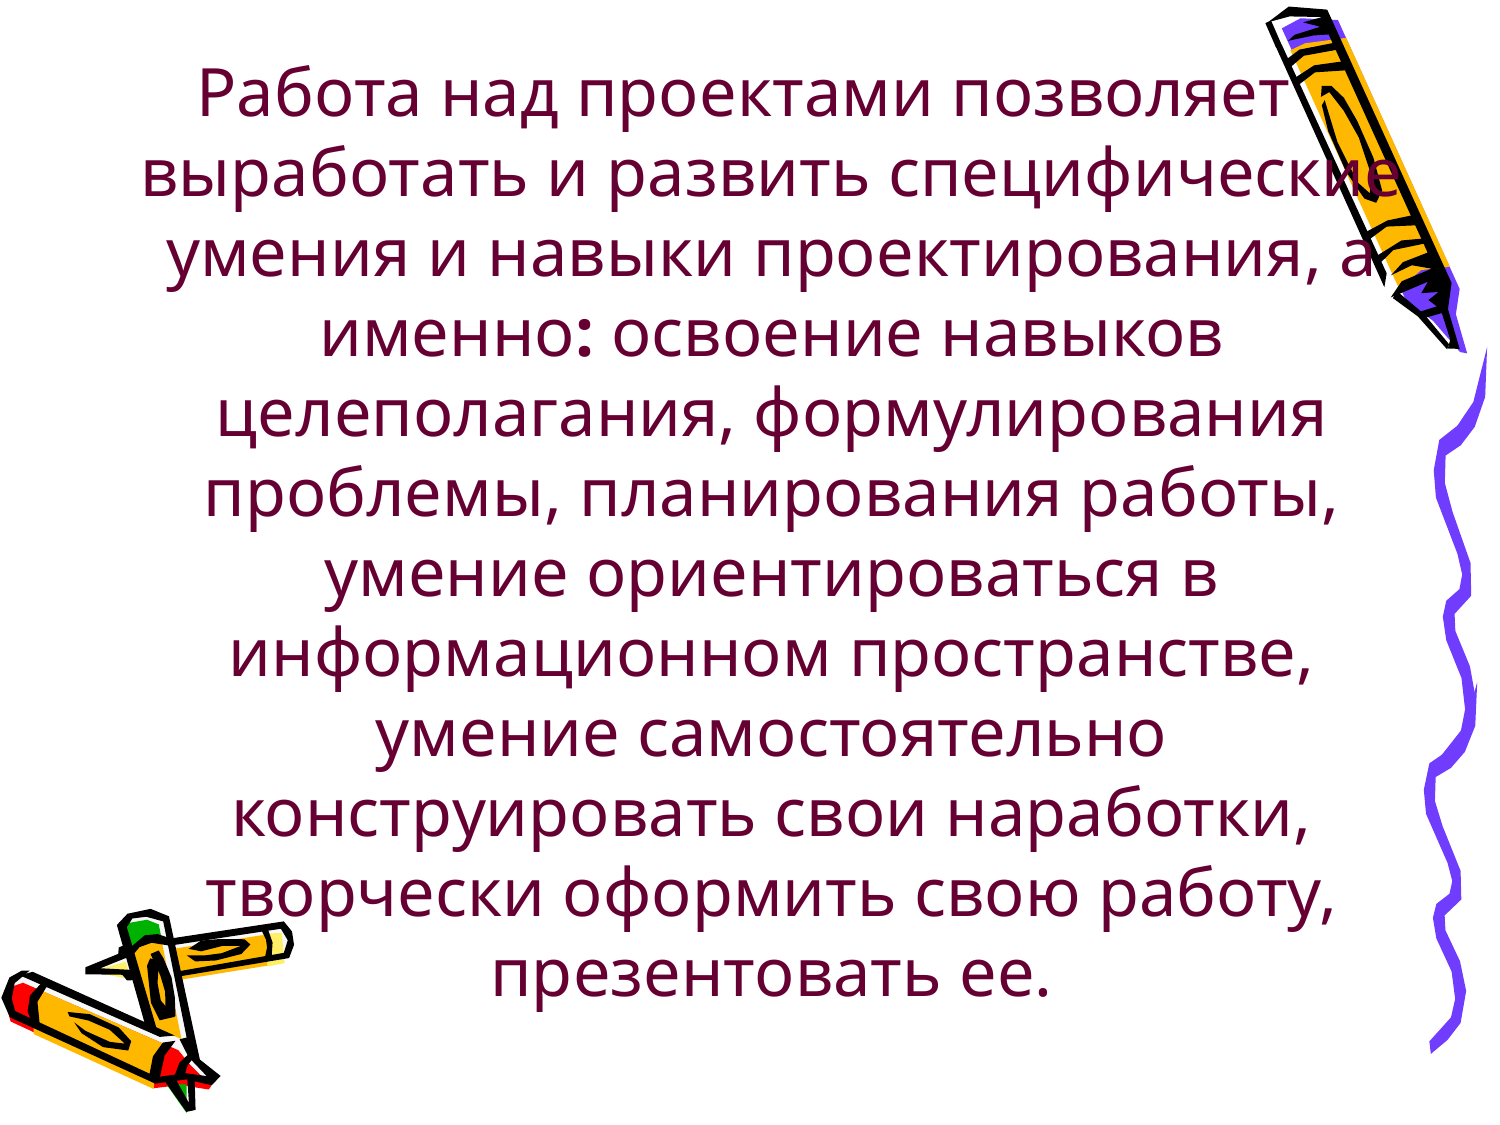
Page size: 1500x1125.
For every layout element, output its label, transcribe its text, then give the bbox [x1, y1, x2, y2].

list Работа над проектами позволяет выработать и развить специфические умения и навыки проектирования, а именно: освоение навыков целеполагания, формулирования проблемы, планирования работы, умение ориентироваться в информационном пространстве, умение самостоятельно конструировать свои наработки, творчески оформить свою работу, презентовать ее. [40, 42, 1448, 1048]
